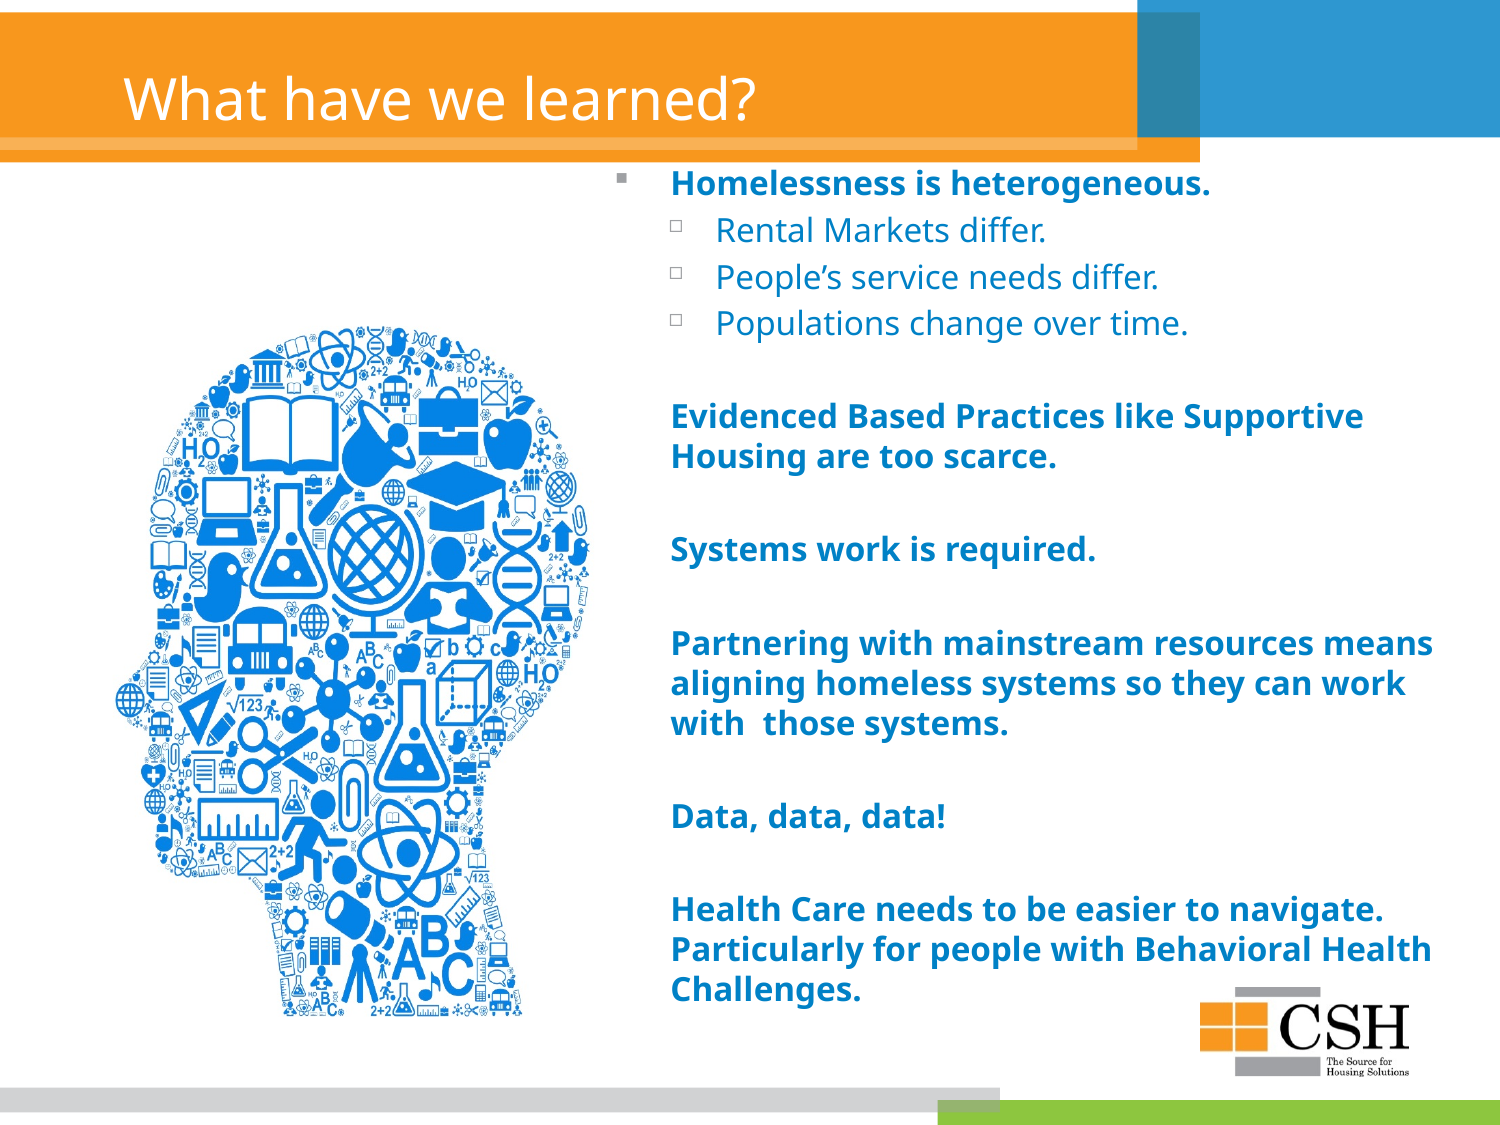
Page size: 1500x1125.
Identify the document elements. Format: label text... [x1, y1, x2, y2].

picture [1200, 1038, 1409, 1077]
picture [58, 249, 639, 1018]
title What have we learned? [108, 87, 1097, 176]
list Homelessness is heterogeneous. Rental Markets differ. People’s service needs differ. Populations change over time. Evidenced Based Practices like Supportive Housing are too scarce. Systems work is required. Partnering with mainstream resources means aligning homeless systems so they can work with those systems. Data, data, data! Health Care needs to be easier to navigate. Particularly for people with Behavioral Health Challenges. [579, 154, 1500, 1038]
